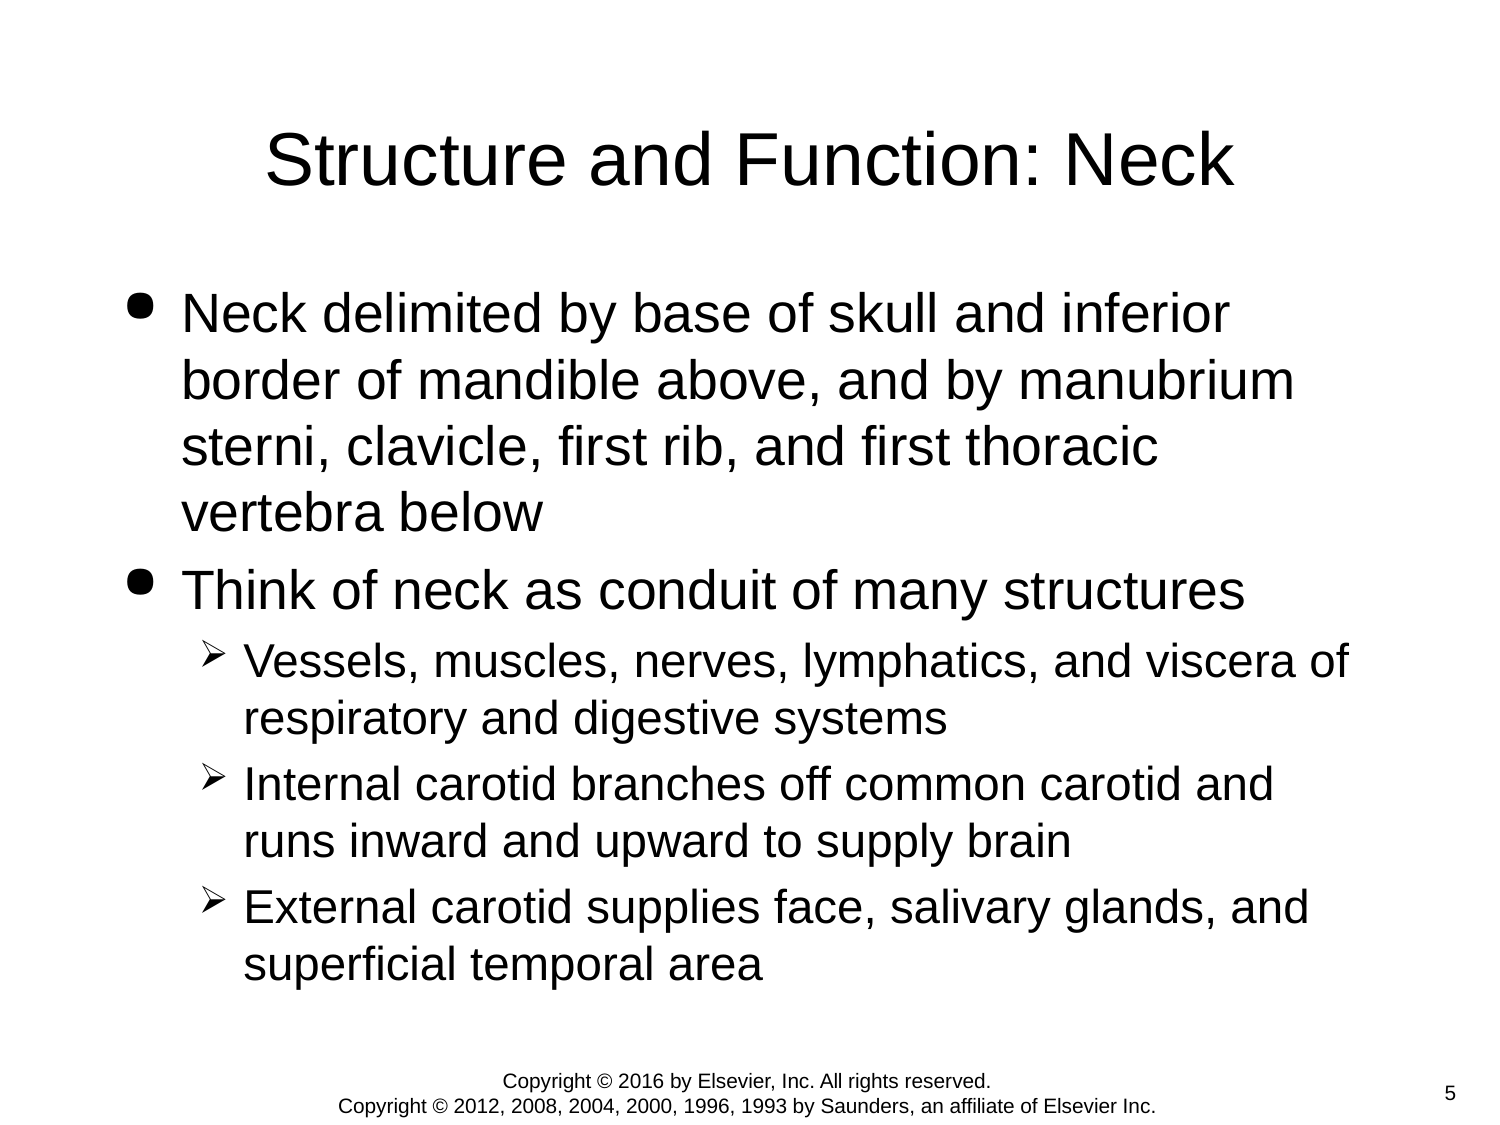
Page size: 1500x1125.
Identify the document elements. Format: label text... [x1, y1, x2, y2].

list Neck delimited by base of skull and inferior border of mandible above, and by manubrium sterni, clavicle, first rib, and first thoracic vertebra below Think of neck as conduit of many structures Vessels, muscles, nerves, lymphatics, and viscera of respiratory and digestive systems Internal carotid branches off common carotid and runs inward and upward to supply brain External carotid supplies face, salivary glands, and superficial temporal area [112, 270, 1388, 1001]
footer Copyright © 2016 by Elsevier, Inc. All rights reserved. Copyright © 2012, 2008, 2004, 2000, 1996, 1993 by Saunders, an affiliate of Elsevier Inc. [162, 1059, 1338, 1123]
title Structure and Function: Neck [112, 55, 1388, 256]
slide_number 5 [1400, 1060, 1495, 1123]
